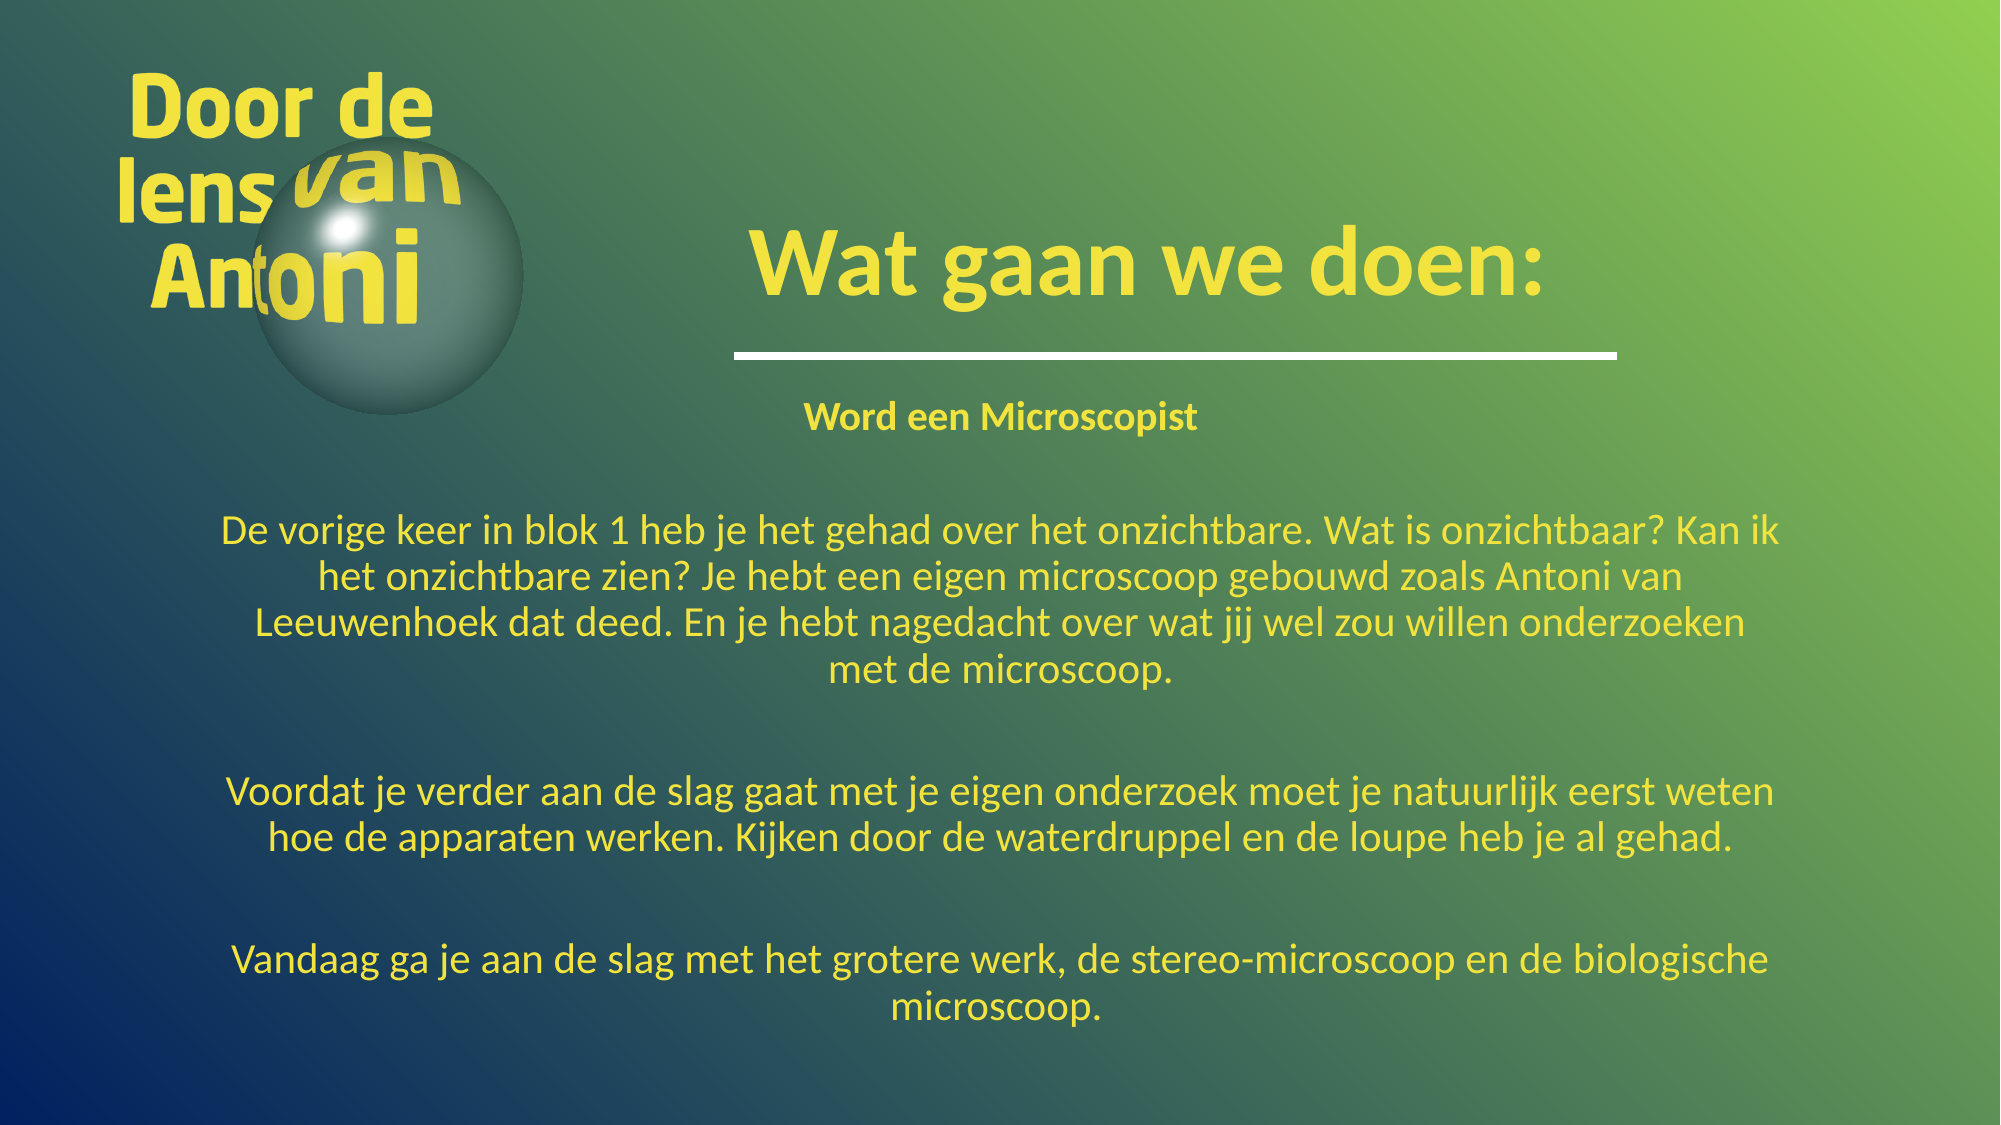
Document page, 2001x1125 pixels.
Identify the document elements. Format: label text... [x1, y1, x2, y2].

title Wat gaan we doen: [733, 0, 2000, 325]
picture [55, 20, 574, 453]
subtitle Word een Microscopist De vorige keer in blok 1 heb je het gehad over het onzichtbare. Wat is onzichtbaar? Kan ik het onzichtbare zien? Je hebt een eigen microscoop gebouwd zoals Antoni van Leeuwenhoek dat deed. En je hebt nagedacht over wat jij wel zou willen onderzoeken met de microscoop. Voordat je verder aan de slag gaat met je eigen onderzoek moet je natuurlijk eerst weten hoe de apparaten werken. Kijken door de waterdruppel en de loupe heb je al gehad. Vandaag ga je aan de slag met het grotere werk, de stereo-microscoop en de biologische microscoop. [205, 387, 1797, 1047]
